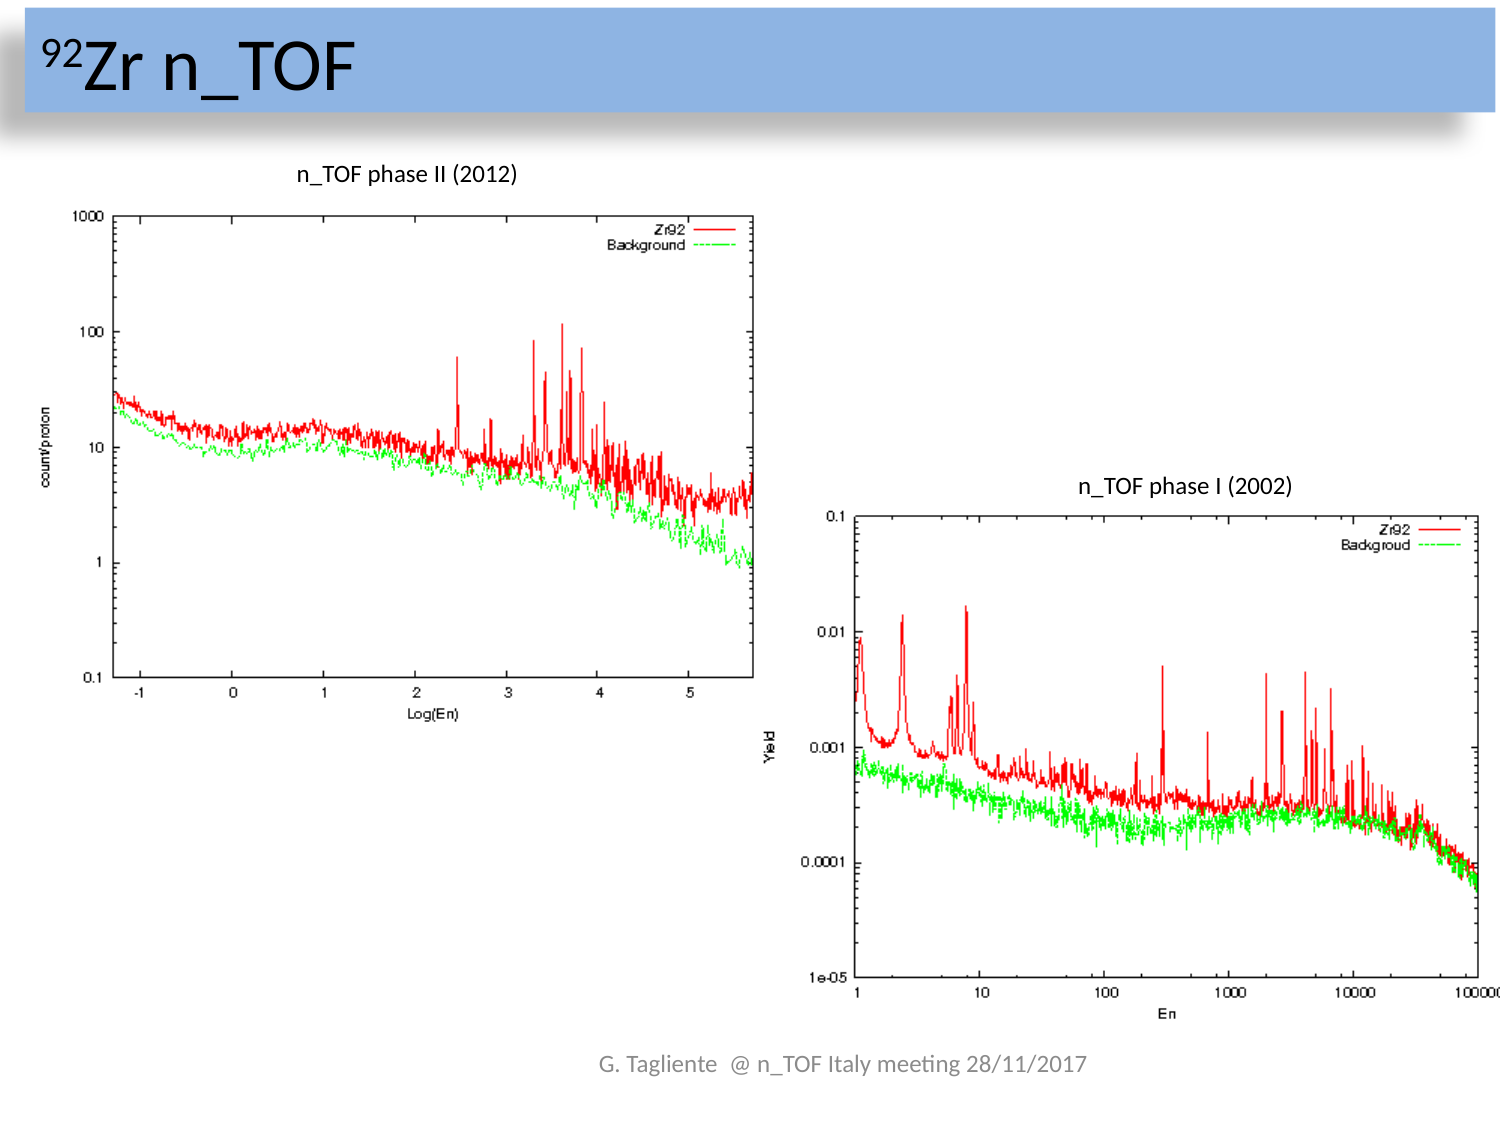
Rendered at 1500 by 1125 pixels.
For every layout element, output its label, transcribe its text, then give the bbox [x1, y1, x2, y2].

text_box n_TOF phase I (2002) [1063, 462, 1309, 498]
text_box 92Zr n_TOF [24, 7, 1496, 113]
footer G. Tagliente @ n_TOF Italy meeting 28/11/2017 [549, 1025, 1138, 1100]
text_box n_TOF phase II (2012) [281, 149, 534, 195]
picture [24, 199, 1500, 1026]
